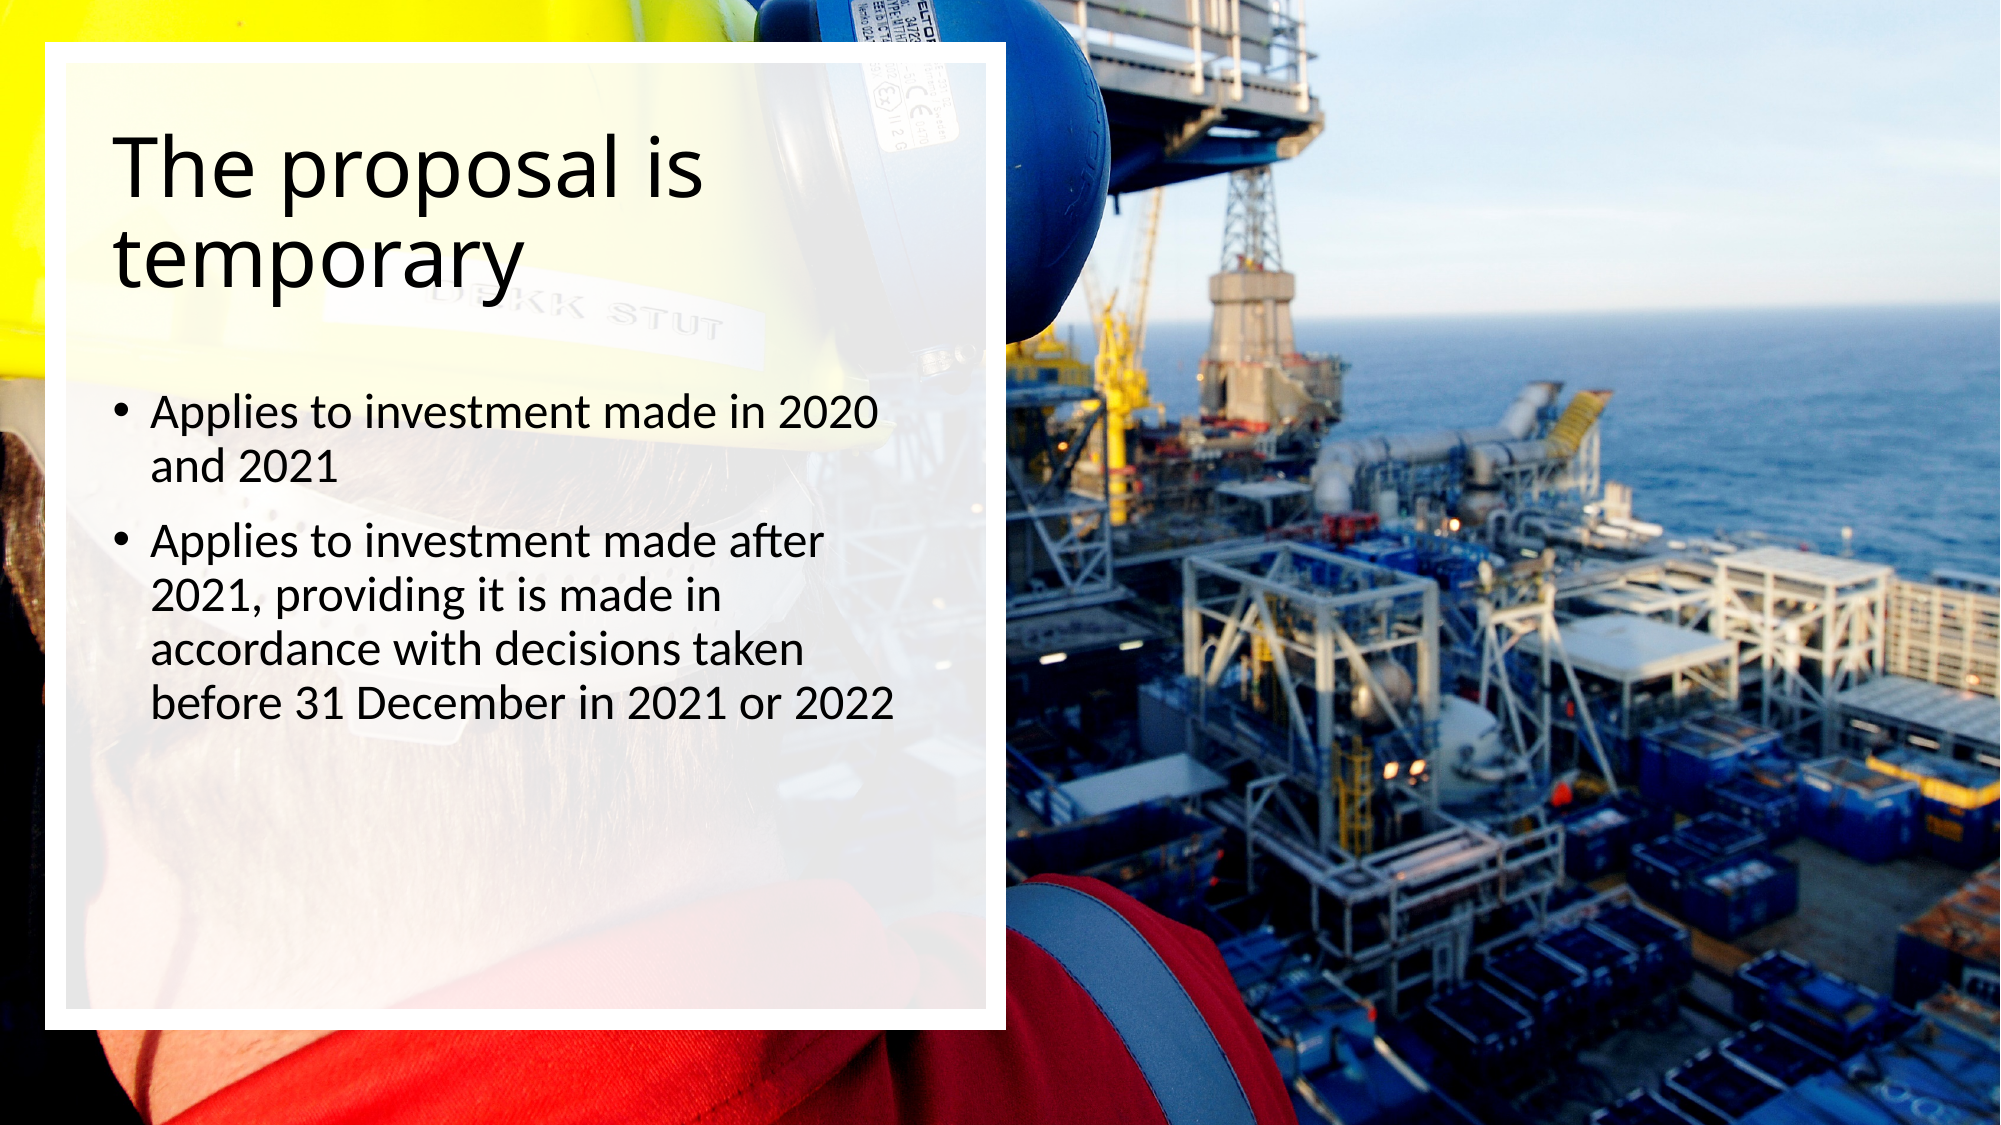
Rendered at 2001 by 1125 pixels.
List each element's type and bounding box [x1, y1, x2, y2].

list [0, 0, 2000, 1125]
